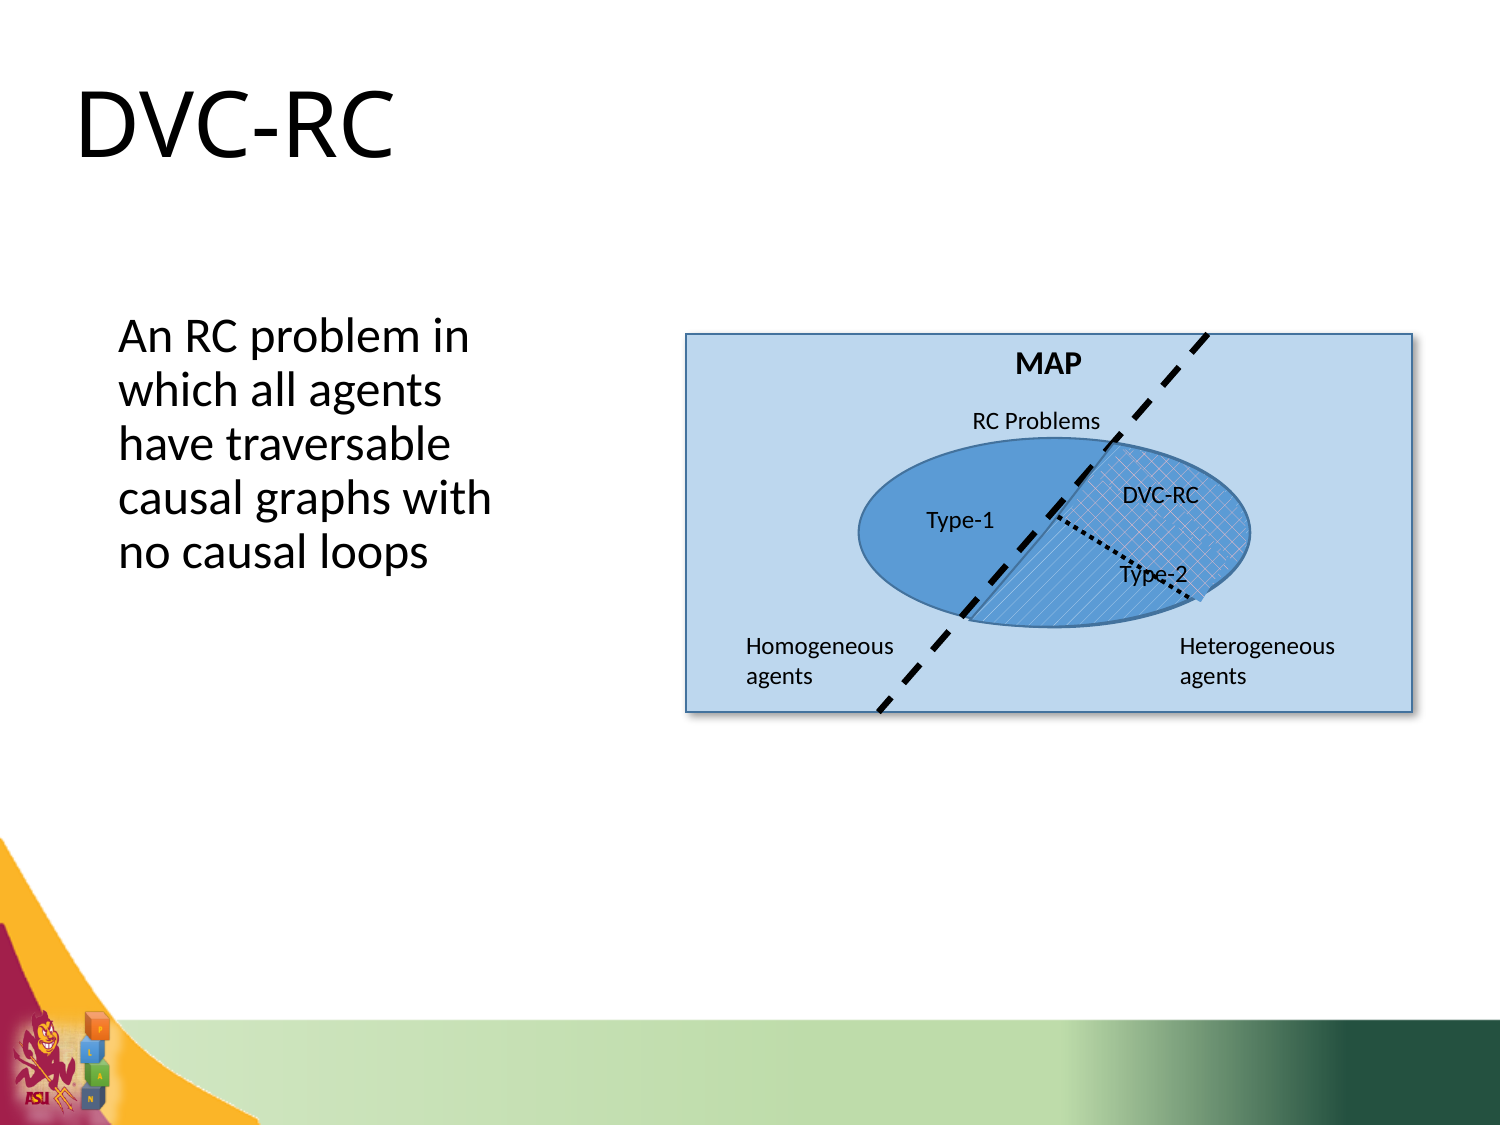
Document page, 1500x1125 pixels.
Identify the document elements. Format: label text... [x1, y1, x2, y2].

text_box DVC-RC [58, 18, 1353, 237]
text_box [1057, 516, 1193, 600]
picture [0, 0, 1500, 1125]
list An RC problem in which all agents have traversable causal graphs with no causal loops [103, 237, 532, 841]
text_box [5, 1016, 120, 1125]
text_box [685, 333, 1412, 713]
